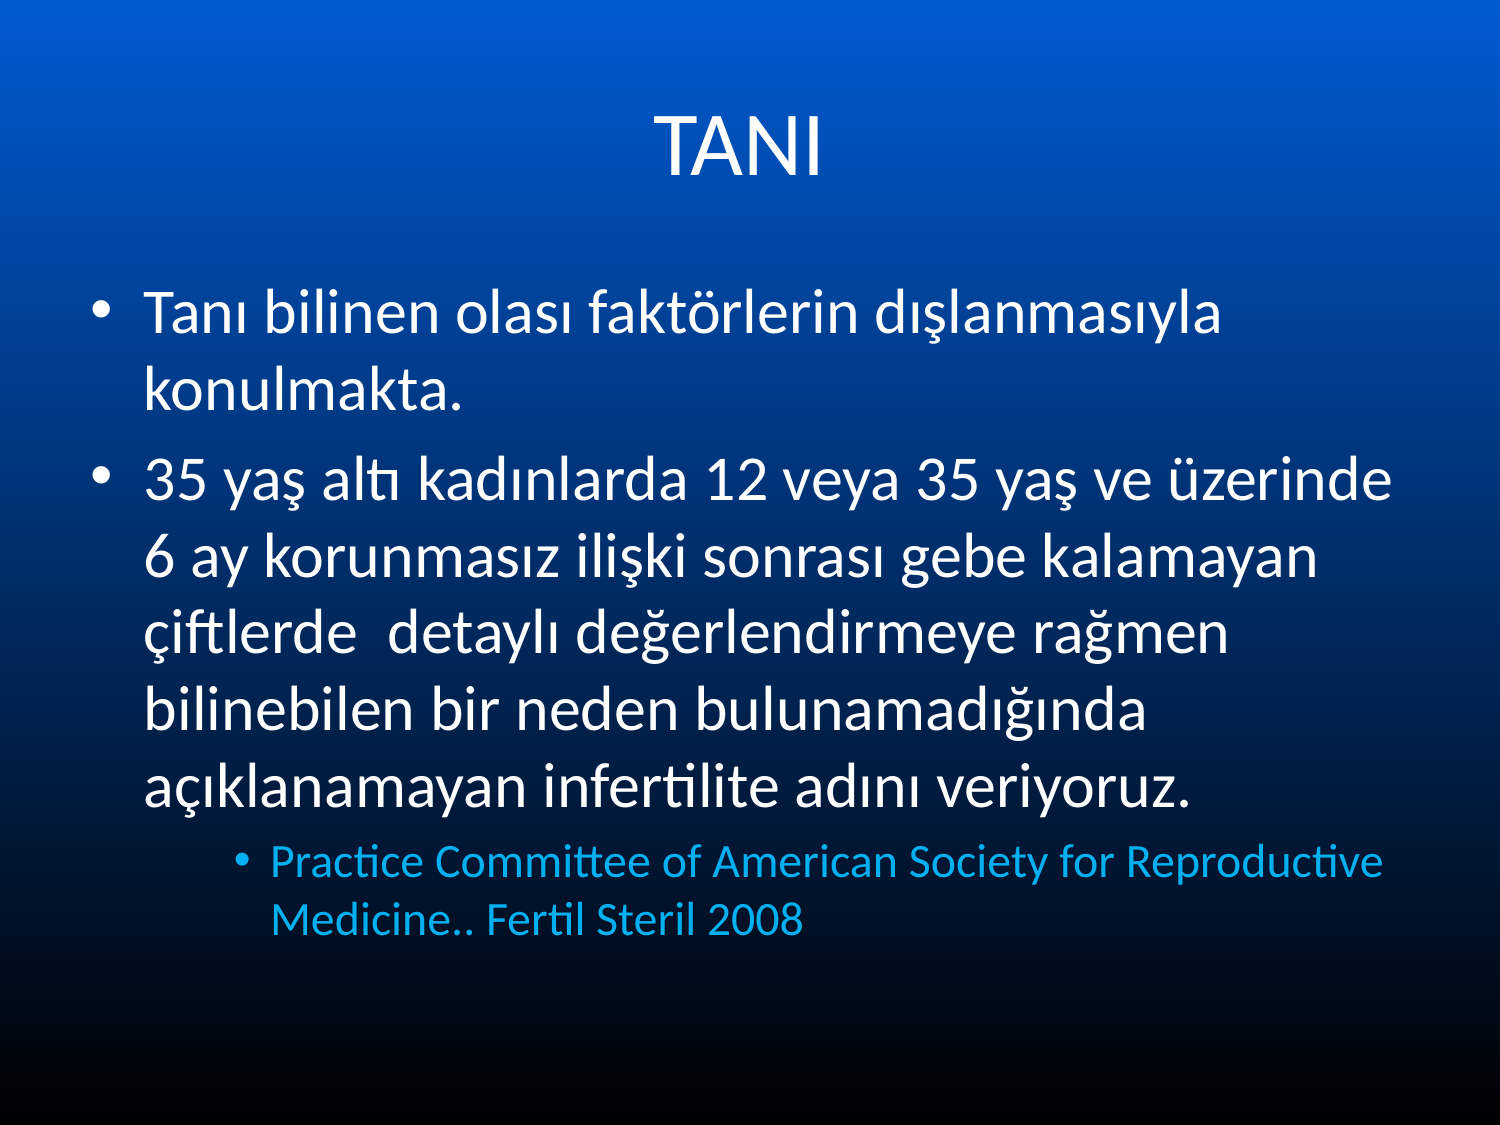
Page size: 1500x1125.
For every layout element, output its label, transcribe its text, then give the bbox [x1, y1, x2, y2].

list Tanı bilinen olası faktörlerin dışlanmasıyla konulmakta. 35 yaş altı kadınlarda 12 veya 35 yaş ve üzerinde 6 ay korunmasız ilişki sonrası gebe kalamayan çiftlerde detaylı değerlendirmeye rağmen bilinebilen bir neden bulunamadığında açıklanamayan infertilite adını veriyoruz. Practice Committee of American Society for Reproductive Medicine.. Fertil Steril 2008 [75, 262, 1425, 1005]
title TANI [75, 45, 1425, 233]
